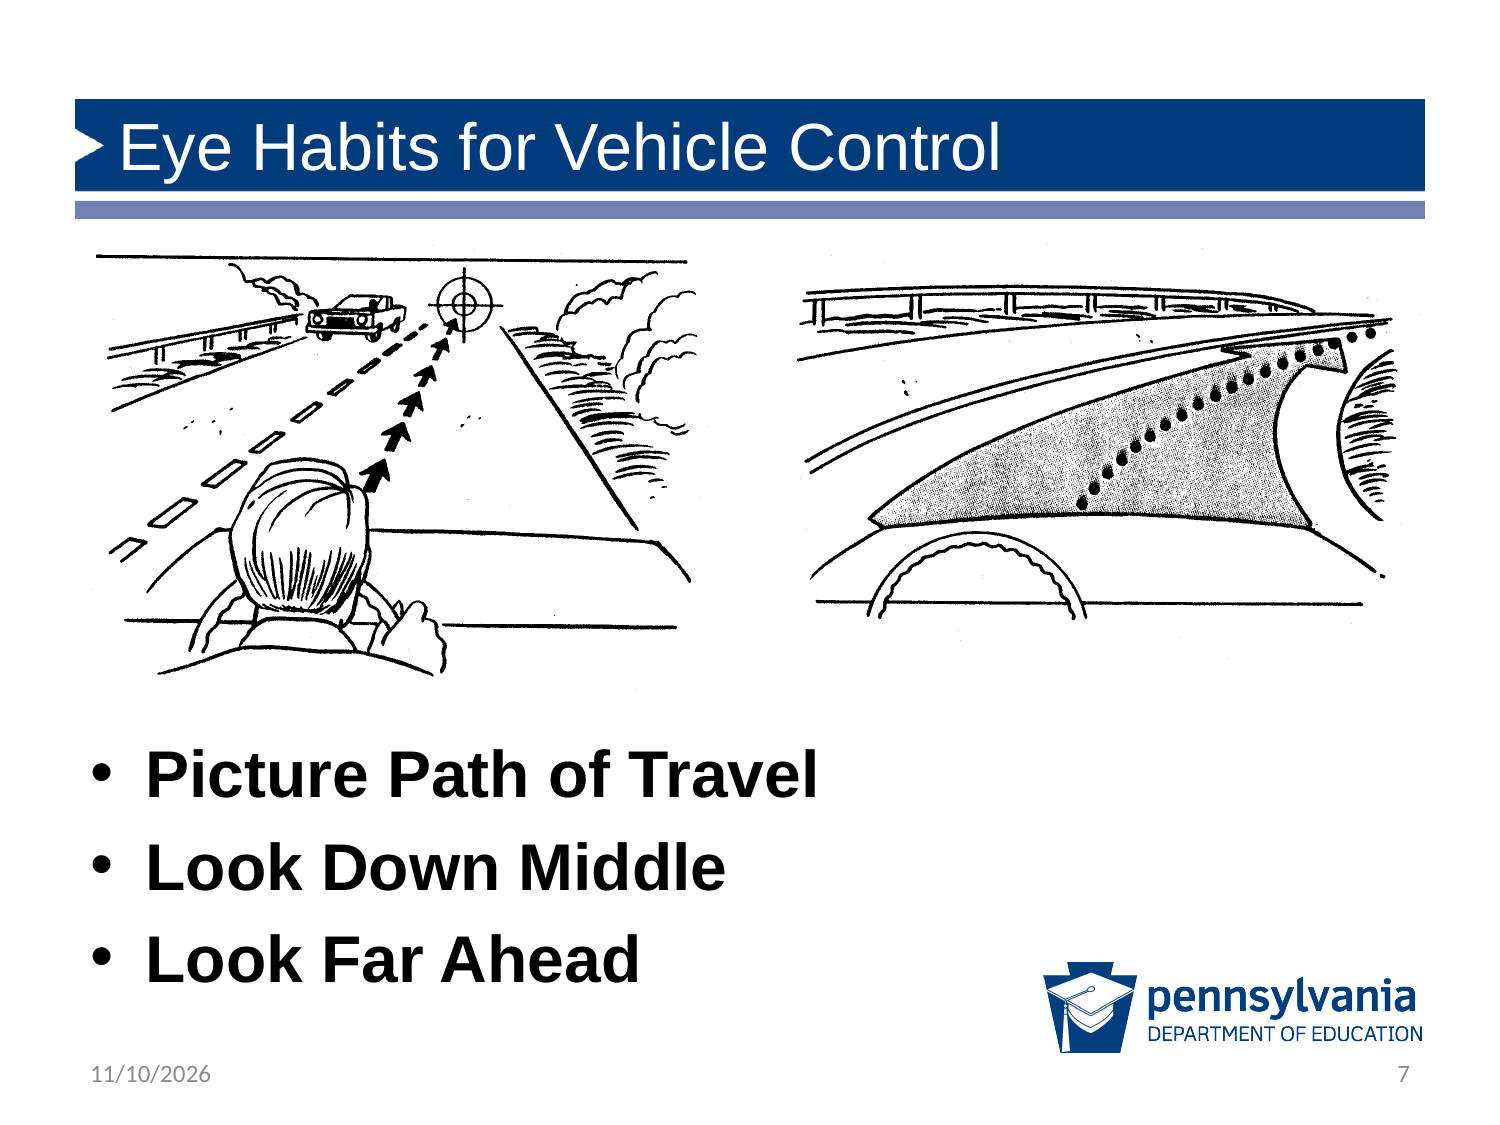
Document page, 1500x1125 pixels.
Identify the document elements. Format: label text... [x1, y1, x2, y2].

slide_number 7 [1074, 1042, 1425, 1103]
picture [1043, 1005, 1422, 1053]
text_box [790, 243, 1426, 664]
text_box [74, 237, 728, 692]
title Eye Habits for Vehicle Control [75, 50, 1425, 238]
list Picture Path of Travel Look Down Middle Look Far Ahead [75, 262, 1425, 1005]
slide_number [75, 1042, 425, 1103]
